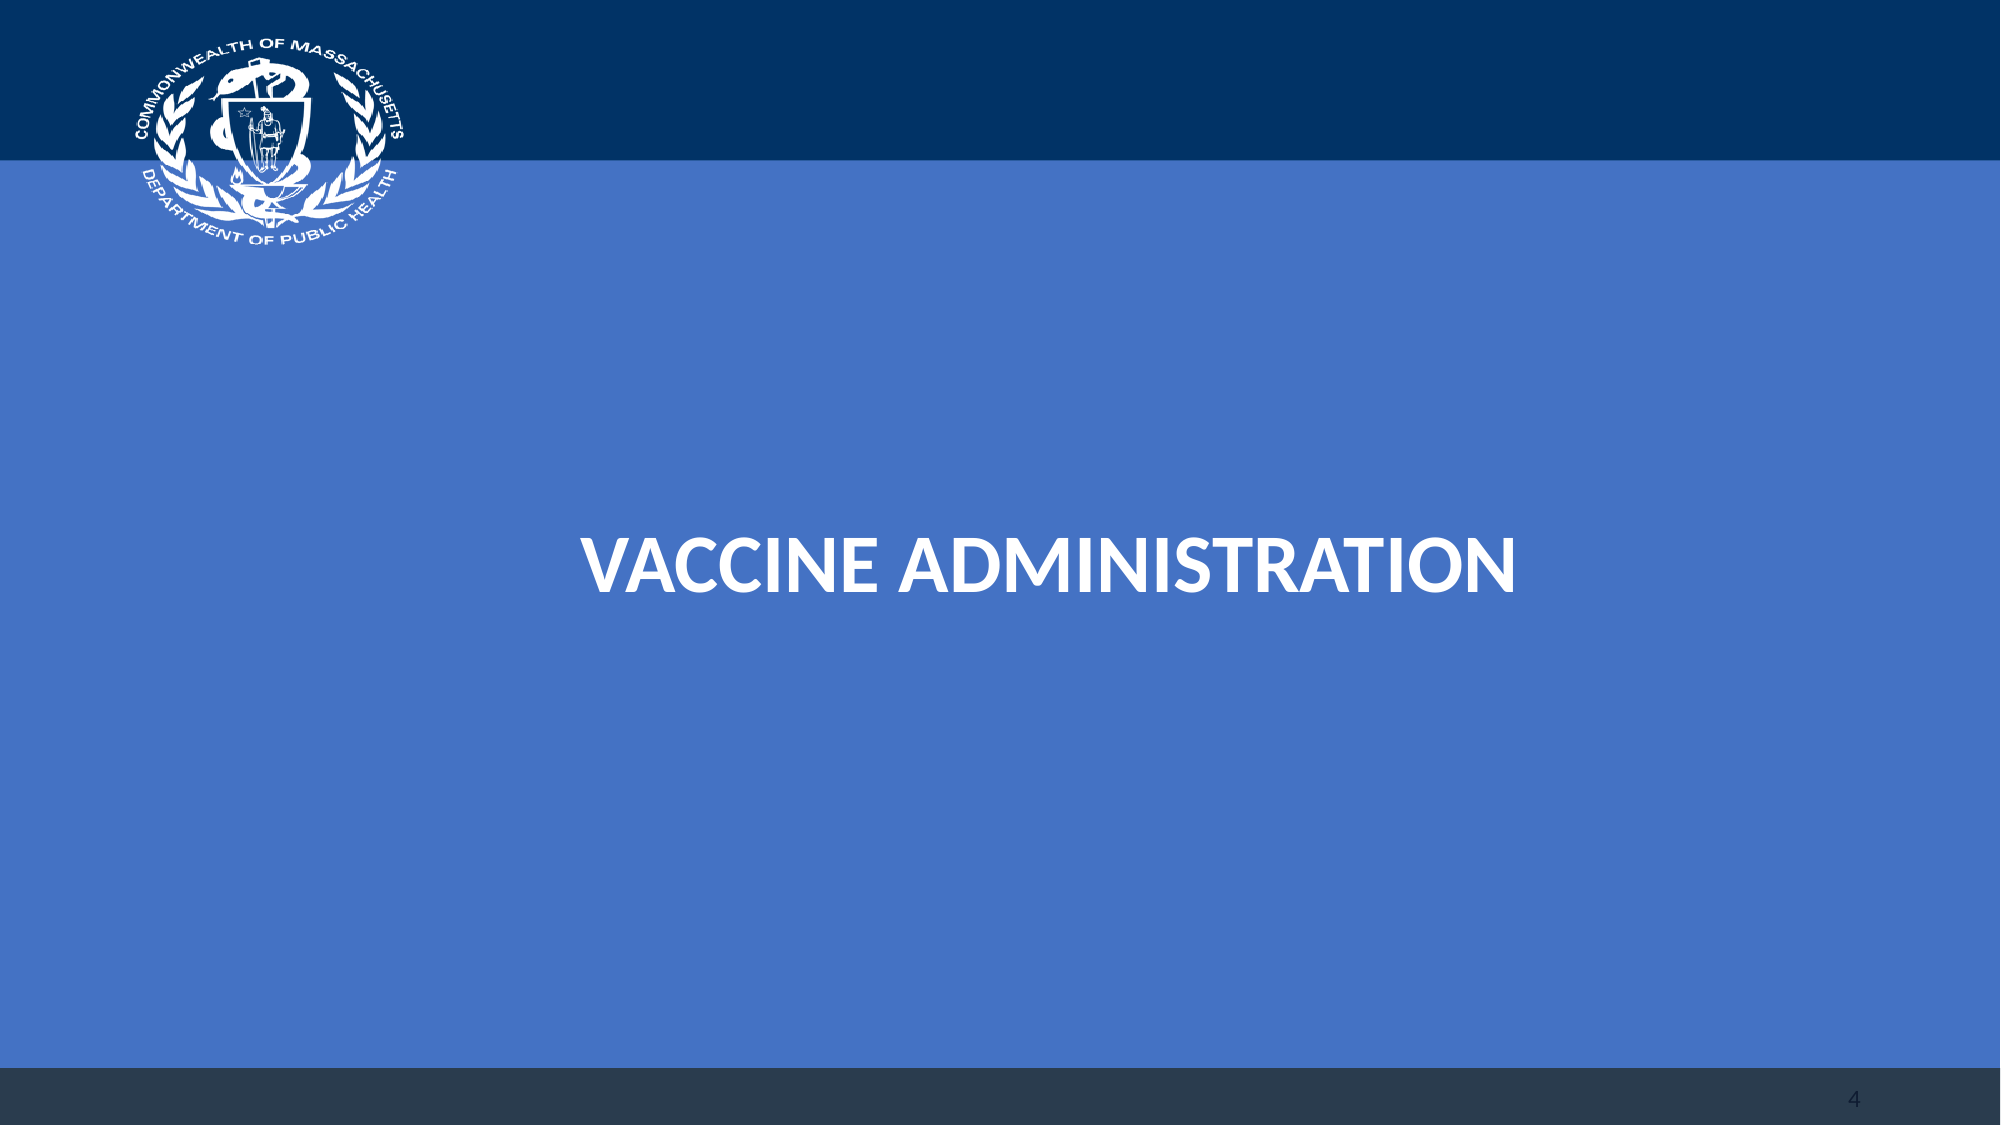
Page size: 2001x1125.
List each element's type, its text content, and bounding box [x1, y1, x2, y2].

slide_number 4 [1833, 1074, 1934, 1125]
title Vaccine Administration [201, 501, 1898, 725]
picture [133, 38, 407, 245]
